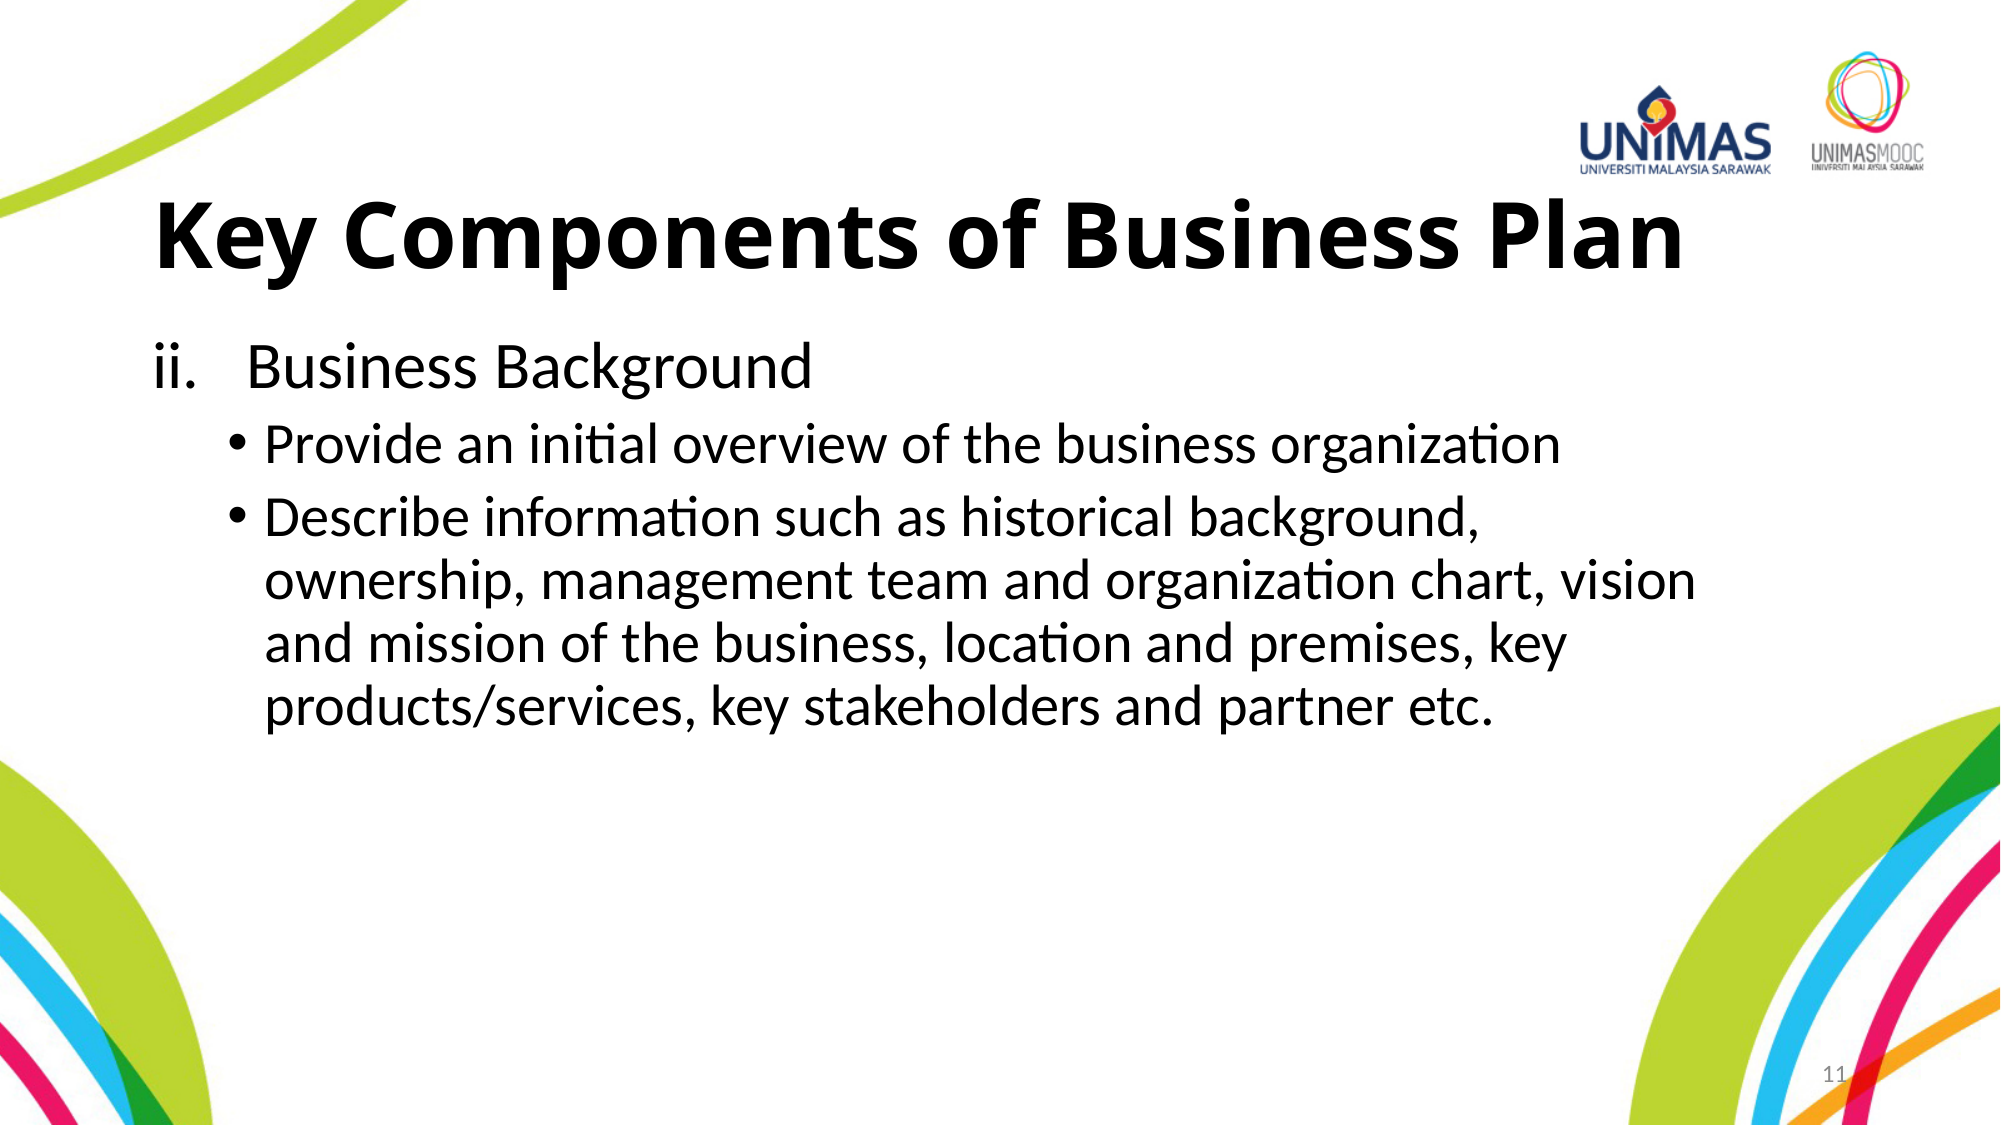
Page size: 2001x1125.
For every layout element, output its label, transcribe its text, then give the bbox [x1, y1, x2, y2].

picture [0, 0, 2001, 1125]
slide_number 11 [1412, 1042, 1863, 1103]
list Business Background Provide an initial overview of the business organization Describe information such as historical background, ownership, management team and organization chart, vision and mission of the business, location and premises, key products/services, key stakeholders and partner etc. [137, 323, 1737, 1043]
title Key Components of Business Plan [137, 154, 1763, 324]
